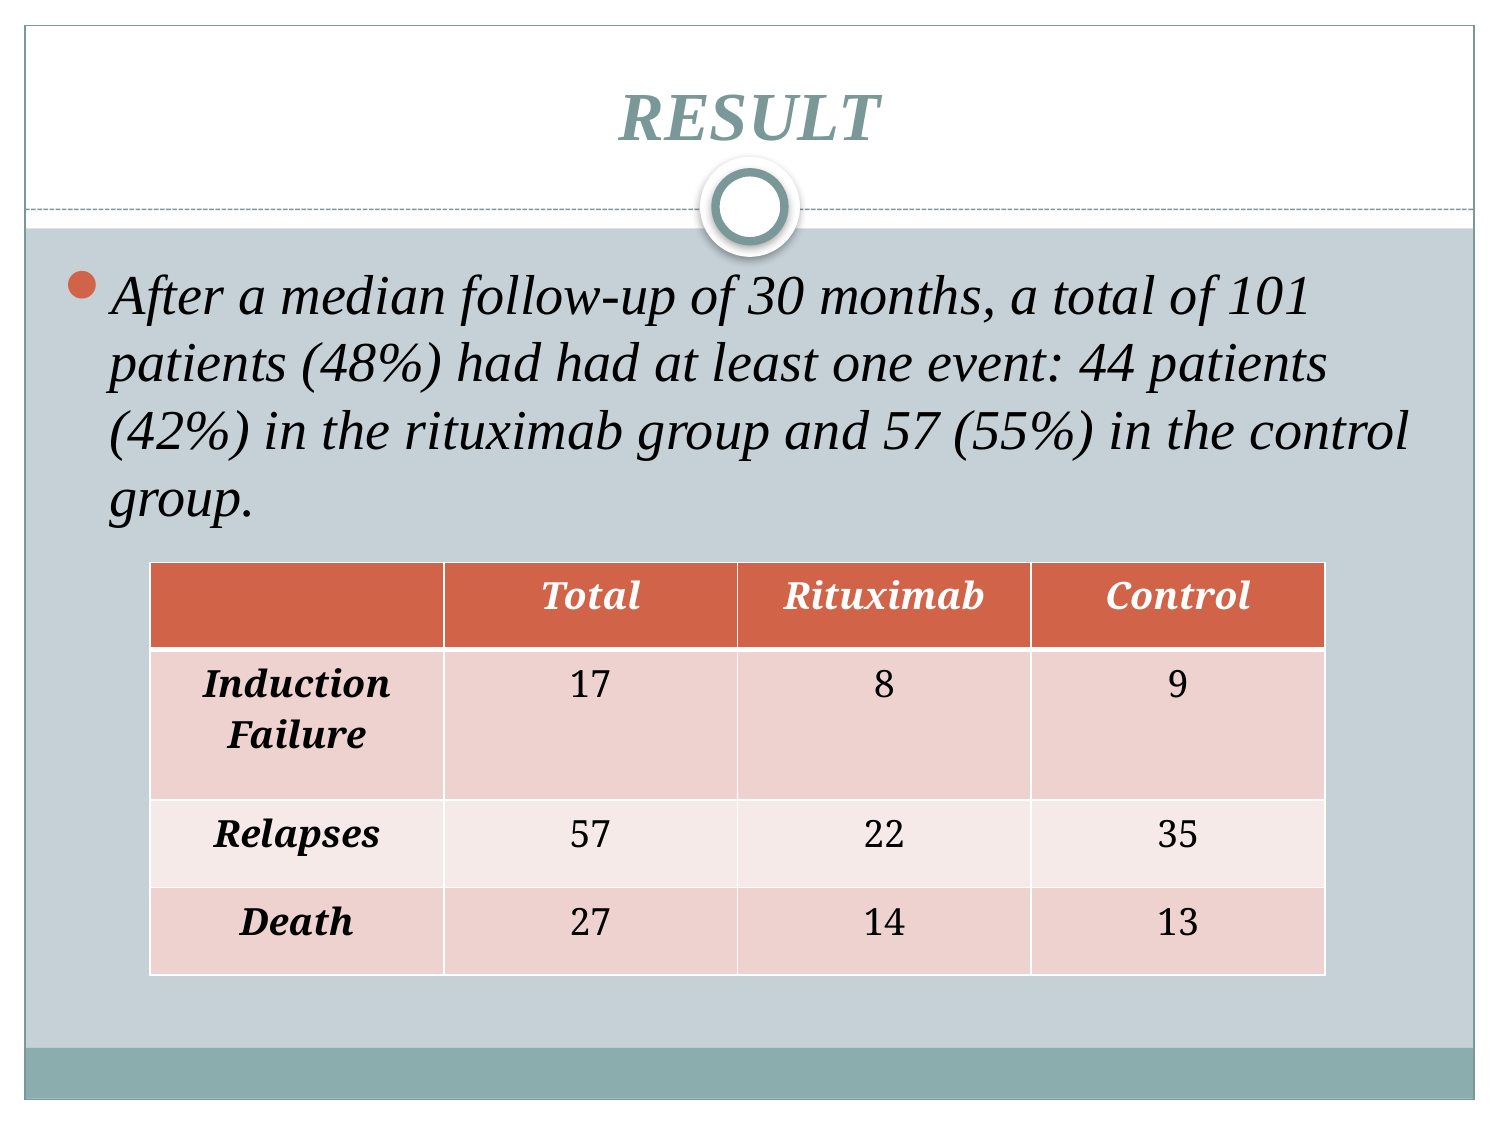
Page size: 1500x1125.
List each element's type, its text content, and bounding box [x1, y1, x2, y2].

table_cell 13 [1032, 888, 1324, 974]
list After a median follow-up of 30 months, a total of 101 patients (48%) had had at least one event: 44 patients (42%) in the rituximab group and 57 (55%) in the control group. [49, 250, 1445, 1001]
table_header Total [445, 563, 737, 647]
table_cell 22 [738, 801, 1030, 887]
table_header Rituximab [738, 563, 1030, 647]
table_header [151, 563, 443, 647]
table_header Control [1032, 563, 1324, 647]
table_cell 17 [445, 652, 737, 799]
table_cell 8 [738, 652, 1030, 799]
title RESULT [49, 37, 1450, 162]
table_cell 35 [1032, 801, 1324, 887]
table_cell 57 [445, 801, 737, 887]
table_cell 9 [1032, 652, 1324, 799]
table_cell Induction Failure [151, 652, 443, 799]
table_cell Death [151, 888, 443, 974]
table_cell 14 [738, 888, 1030, 974]
table_cell Relapses [151, 801, 443, 887]
table_cell 27 [445, 888, 737, 974]
